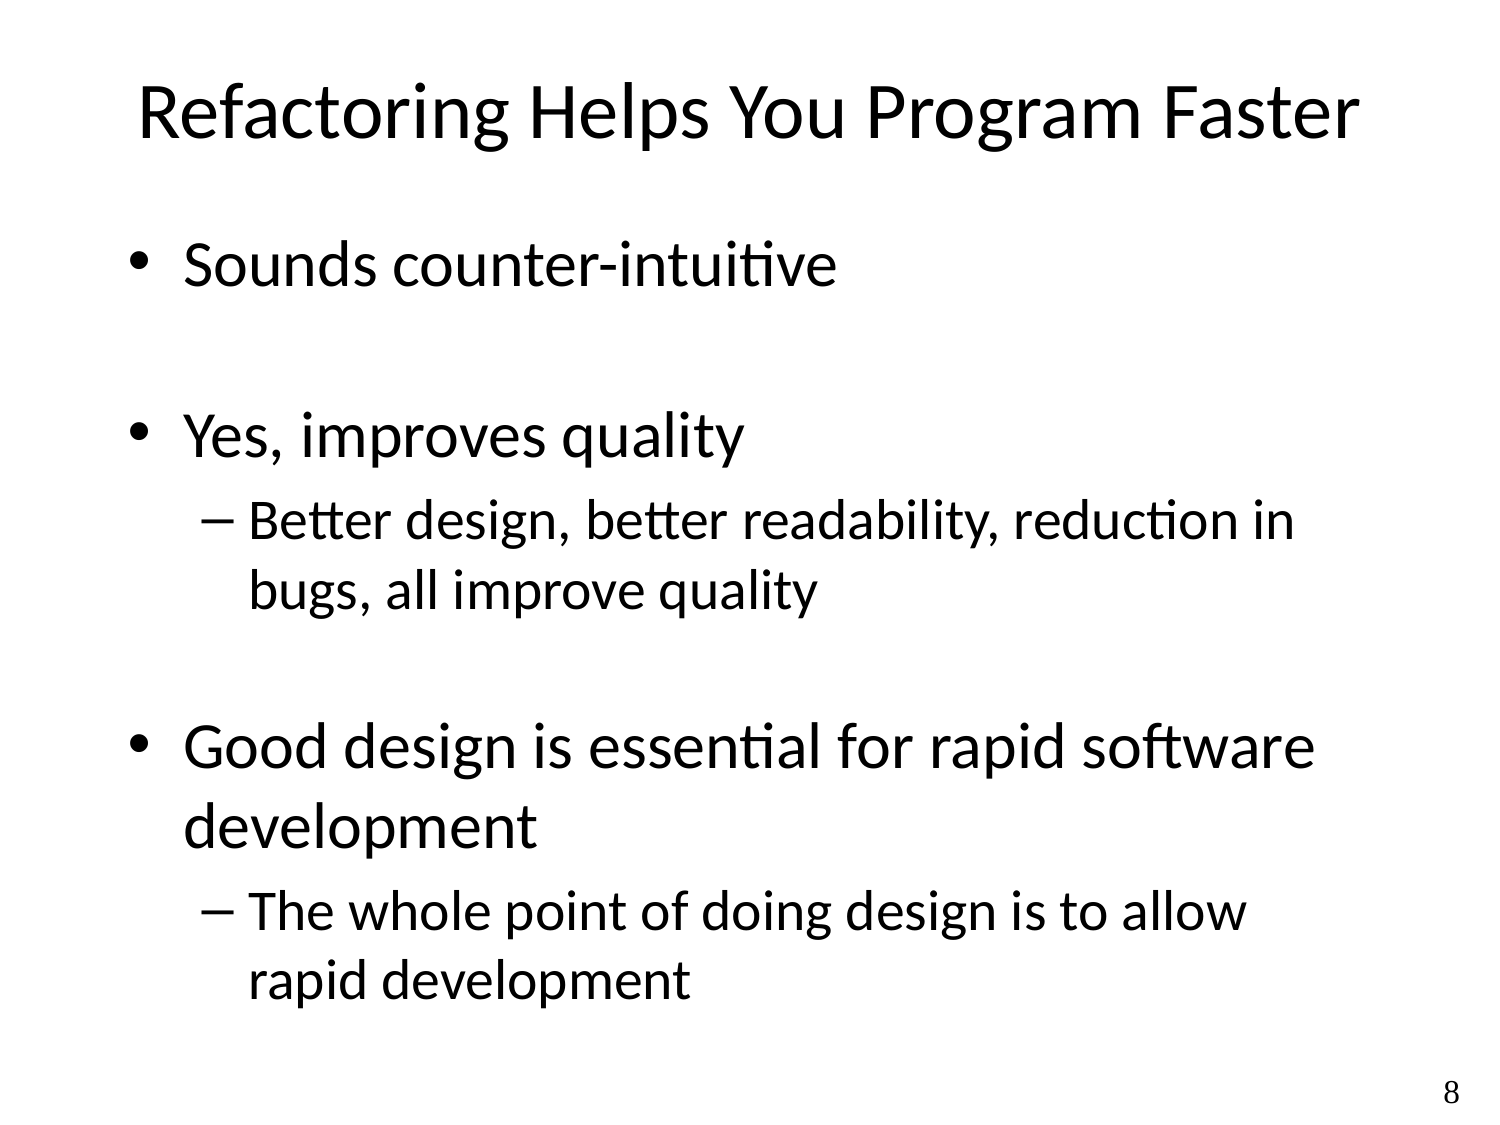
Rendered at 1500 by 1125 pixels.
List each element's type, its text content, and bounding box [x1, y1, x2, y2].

list Sounds counter-intuitive Yes, improves quality Better design, better readability, reduction in bugs, all improve quality Good design is essential for rapid software development The whole point of doing design is to allow rapid development [112, 212, 1388, 1025]
title Refactoring Helps You Program Faster [75, 12, 1425, 200]
